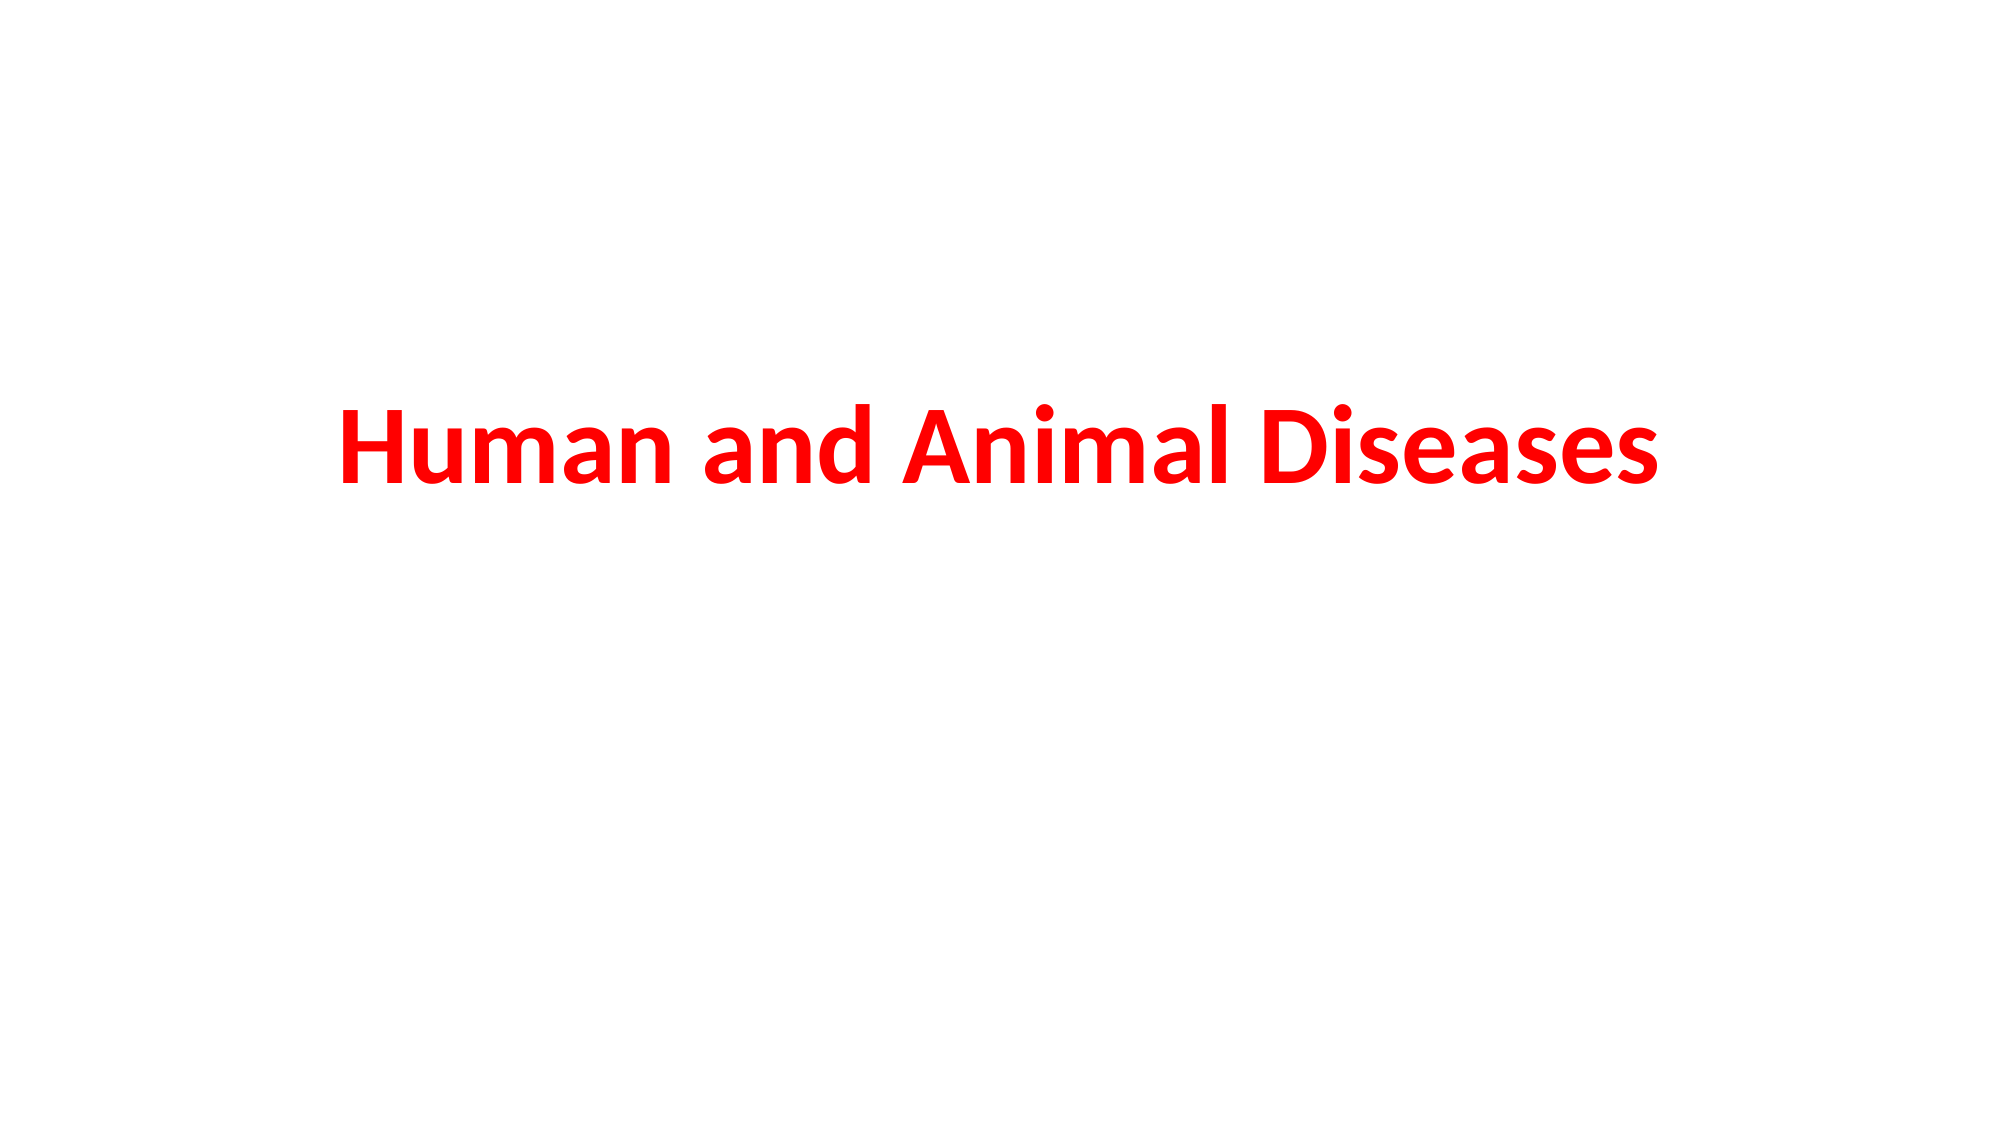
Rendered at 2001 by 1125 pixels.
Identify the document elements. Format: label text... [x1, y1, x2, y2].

text_box Human and Animal Diseases [322, 363, 1678, 514]
